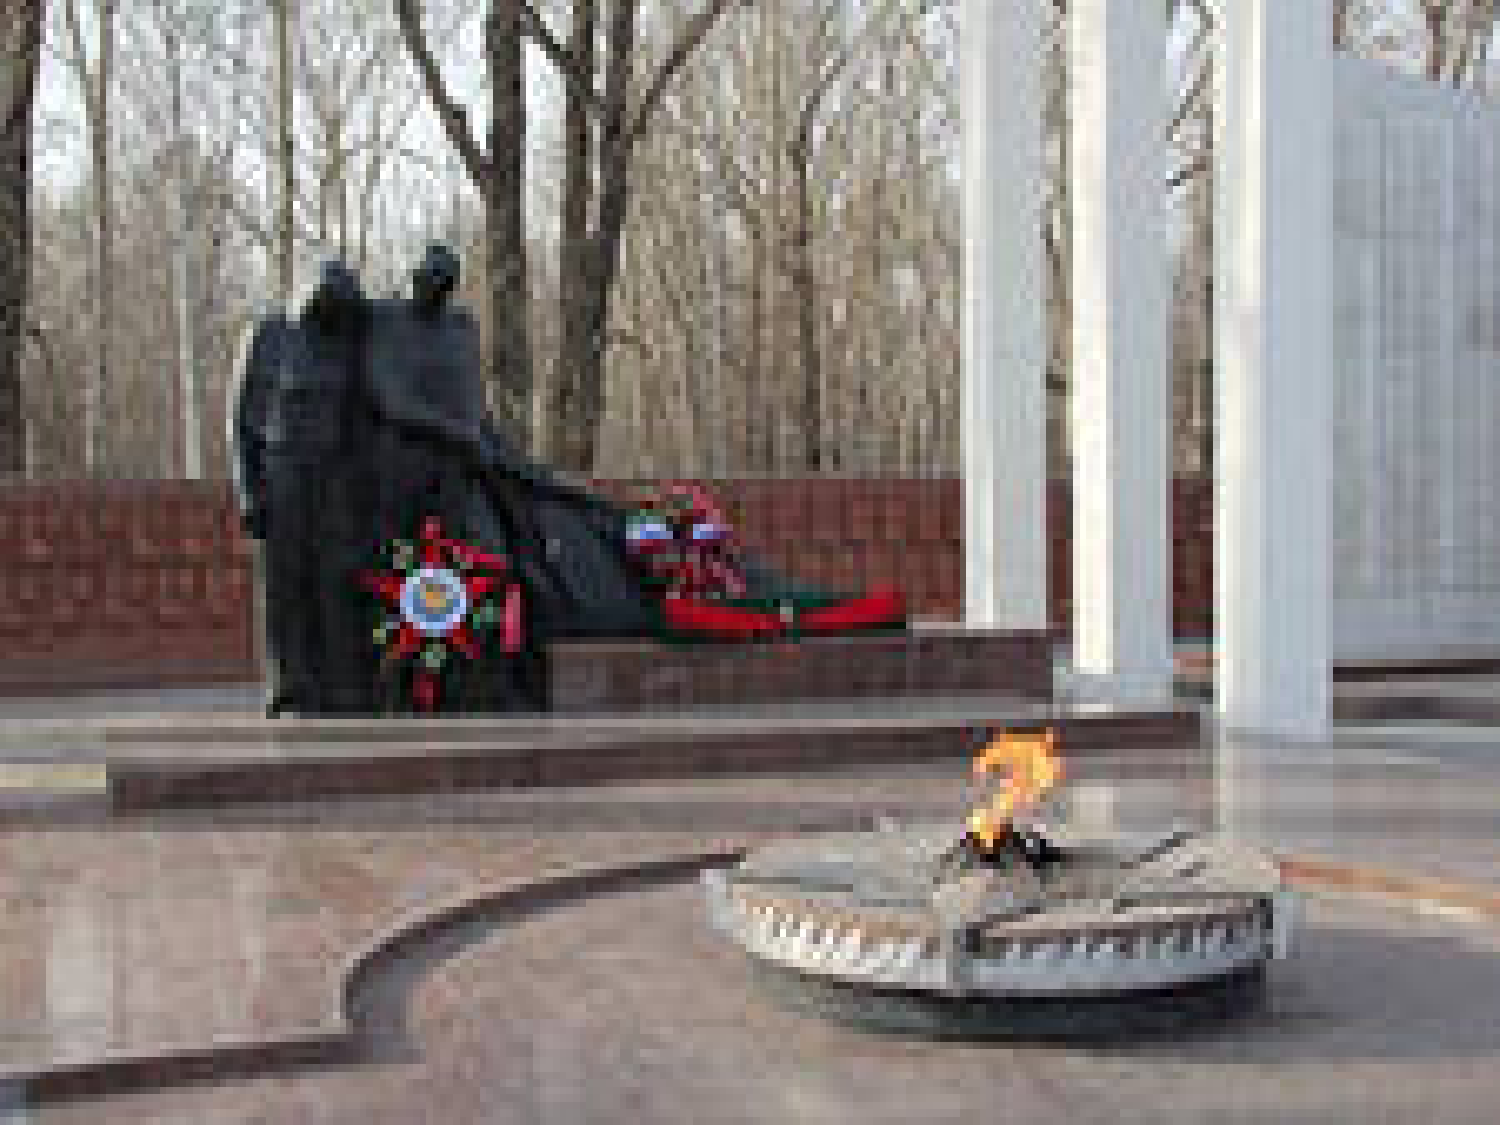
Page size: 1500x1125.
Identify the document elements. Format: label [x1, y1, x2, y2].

list [0, 0, 1500, 1125]
